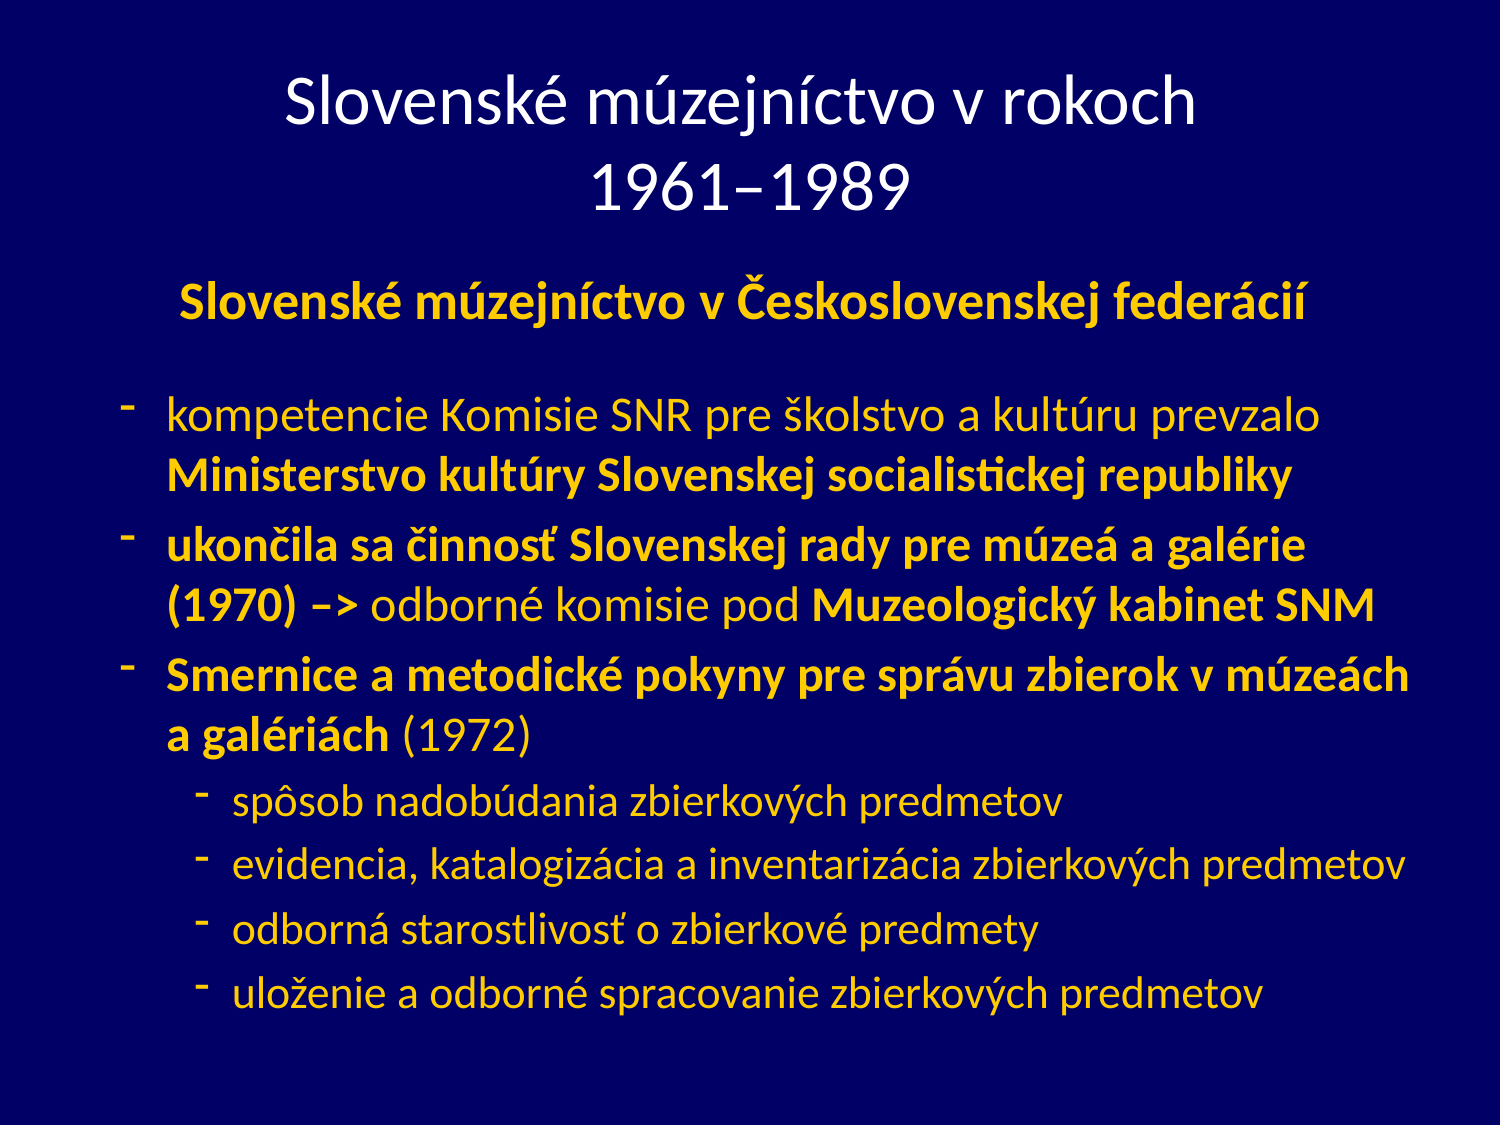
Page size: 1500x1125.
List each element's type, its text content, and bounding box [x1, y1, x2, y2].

list kompetencie Komisie SNR pre školstvo a kultúru prevzalo Ministerstvo kultúry Slovenskej socialistickej republiky ukončila sa činnosť Slovenskej rady pre múzeá a galérie (1970) –> odborné komisie pod Muzeologický kabinet SNM Smernice a metodické pokyny pre správu zbierok v múzeách a galériách (1972) spôsob nadobúdania zbierkových predmetov evidencia, katalogizácia a inventarizácia zbierkových predmetov odborná starostlivosť o zbierkové predmety uloženie a odborné spracovanie zbierkových predmetov [29, 373, 1459, 1059]
title Slovenské múzejníctvo v rokoch 1961–1989 [75, 45, 1425, 233]
list Slovenské múzejníctvo v Československej federácií [69, 232, 1420, 338]
